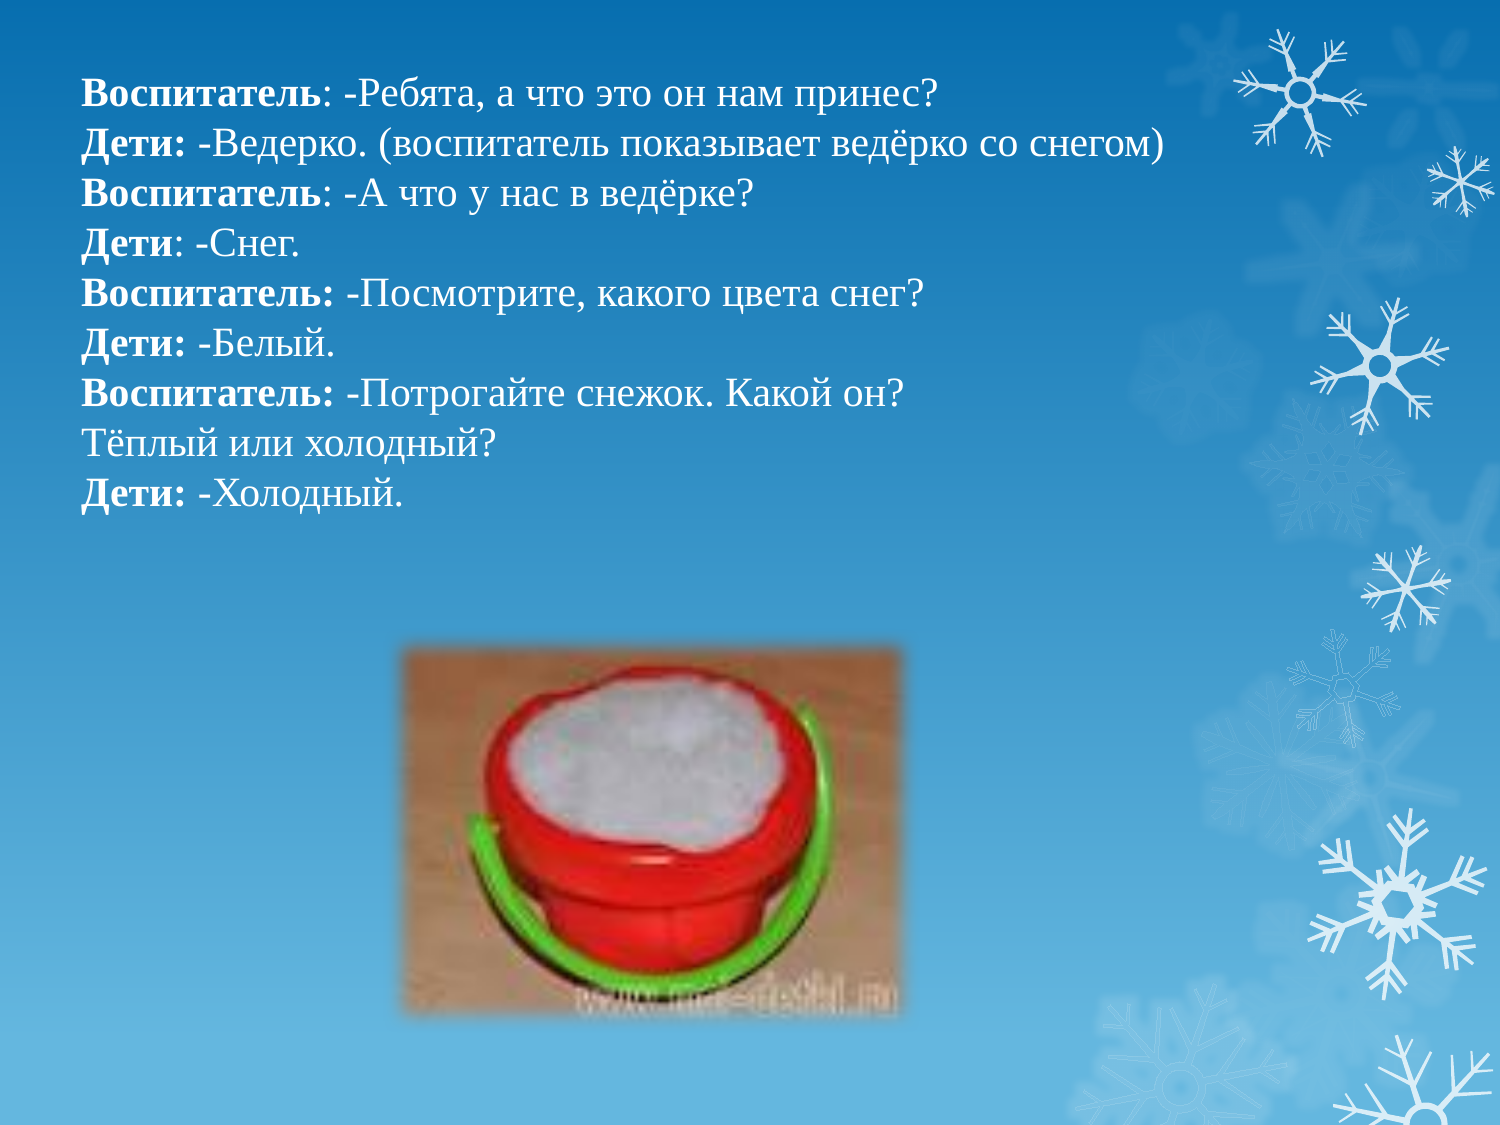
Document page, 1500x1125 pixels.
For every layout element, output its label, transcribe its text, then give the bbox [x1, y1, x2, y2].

text_box Воспитатель: -Ребята, а что это он нам принес? Дети: -Ведерко. (воспитатель показывает ведёрко со снегом) Воспитатель: -А что у нас в ведёрке? Дети: -Снег. Воспитатель: -Посмотрите, какого цвета снег? Дети: -Белый. Воспитатель: -Потрогайте снежок. Какой он? Тёплый или холодный? Дети: -Холодный. [66, 57, 1500, 623]
picture [383, 627, 922, 1035]
